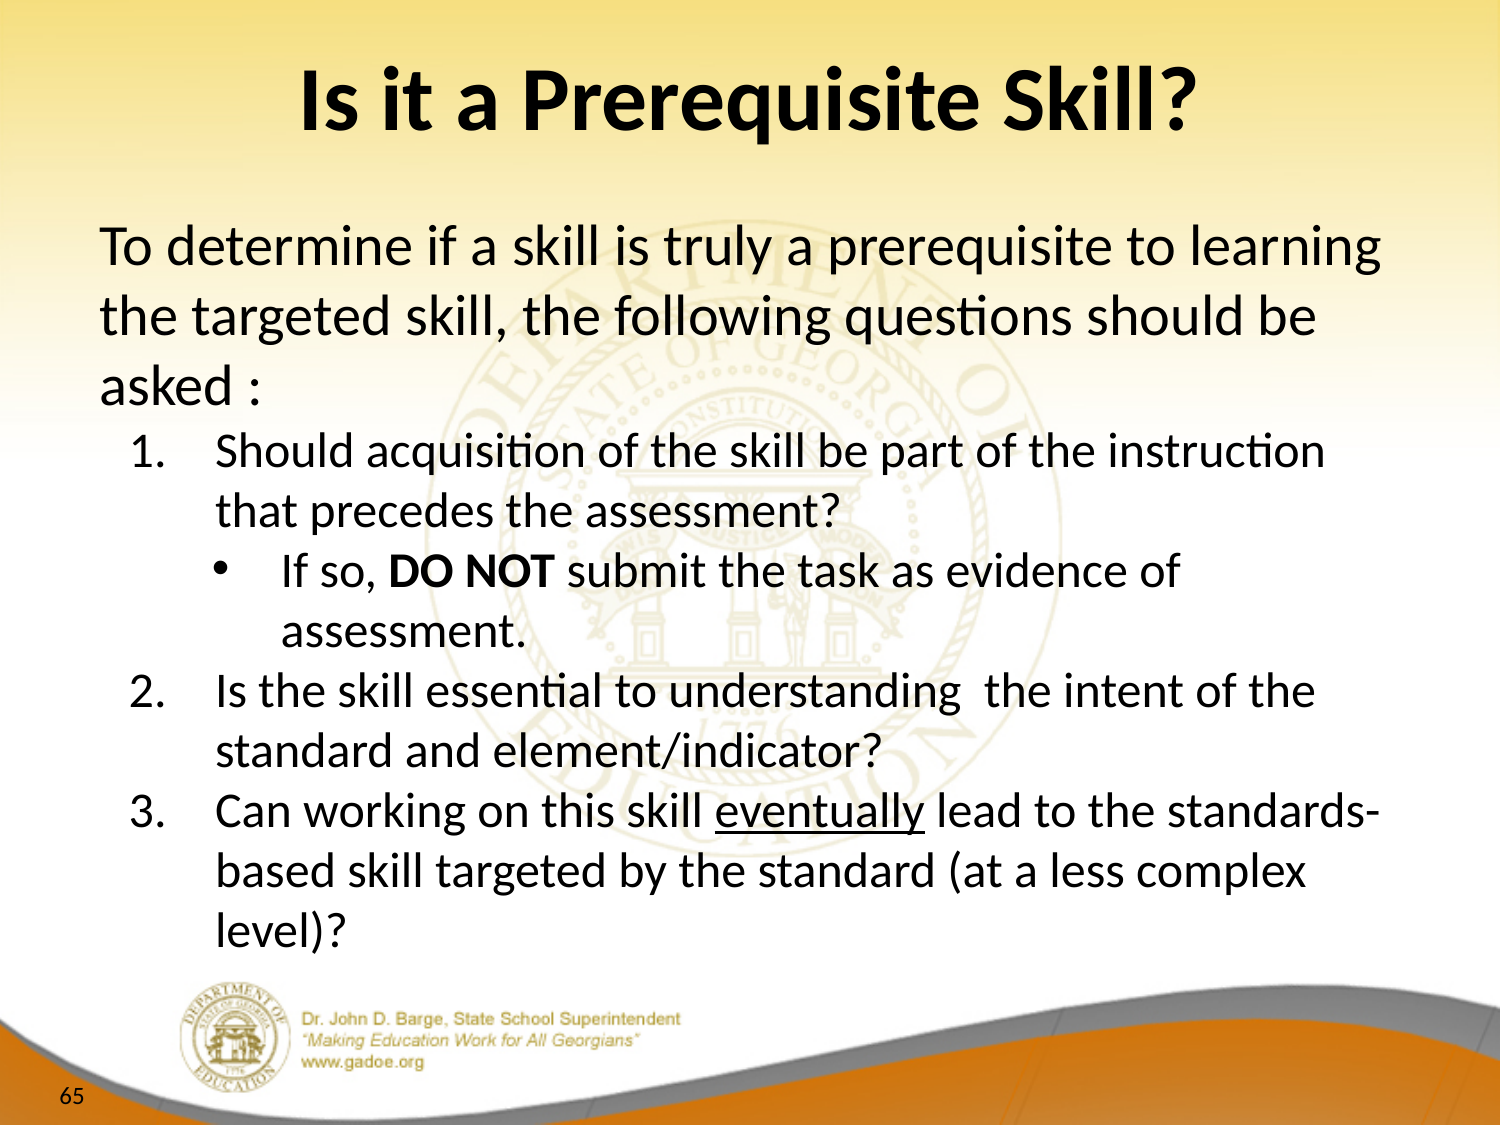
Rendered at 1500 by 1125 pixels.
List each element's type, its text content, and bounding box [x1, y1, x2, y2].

slide_number 65 [0, 1065, 100, 1125]
title Is it a Prerequisite Skill? [75, 0, 1425, 188]
picture [0, 0, 1500, 1125]
list To determine if a skill is truly a prerequisite to learning the targeted skill, the following questions should be asked : Should acquisition of the skill be part of the instruction that precedes the assessment? If so, DO NOT submit the task as evidence of assessment. Is the skill essential to understanding the intent of the standard and element/indicator? Can working on this skill eventually lead to the standards-based skill targeted by the standard (at a less complex level)? [37, 200, 1425, 975]
